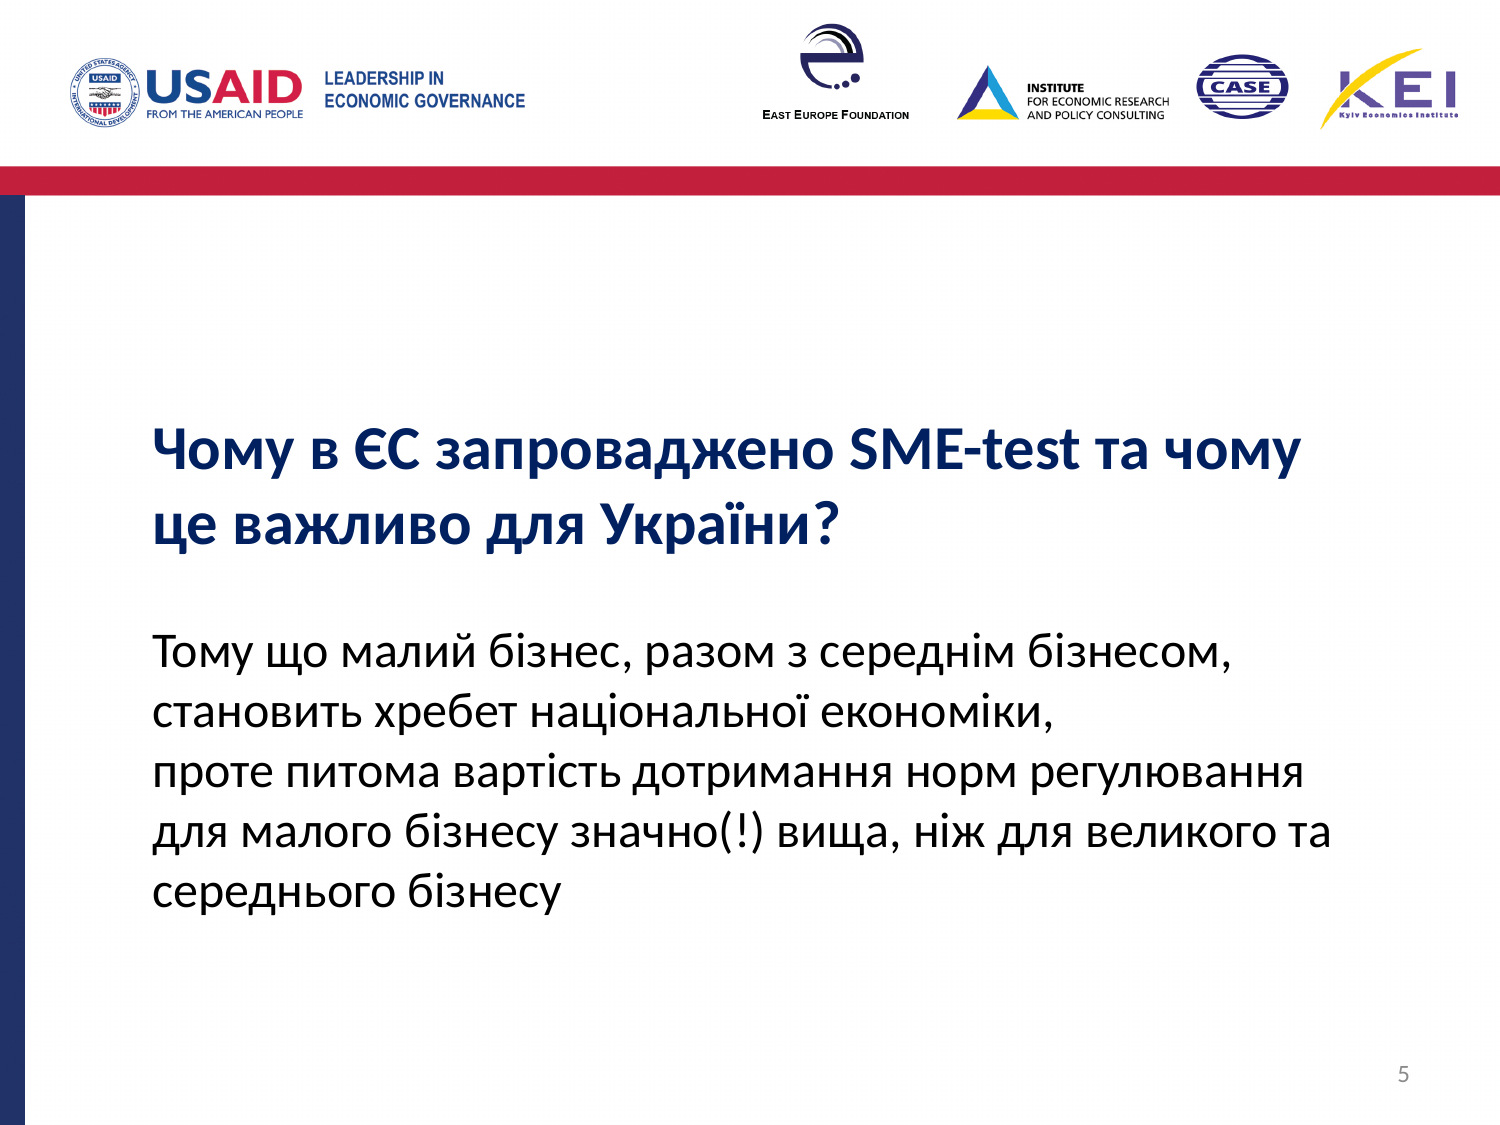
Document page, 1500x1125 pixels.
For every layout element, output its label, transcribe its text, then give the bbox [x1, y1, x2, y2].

text_box Чому в ЄС запроваджено SME-test та чому це важливо для України? Тому що малий бізнес, разом з середнім бізнесом, становить хребет національної економіки, проте питома вартість дотримання норм регулювання для малого бізнесу значно(!) вища, ніж для великого та середнього бізнесу [137, 399, 1388, 955]
slide_number 5 [1074, 1042, 1425, 1103]
picture [0, 0, 1500, 1125]
